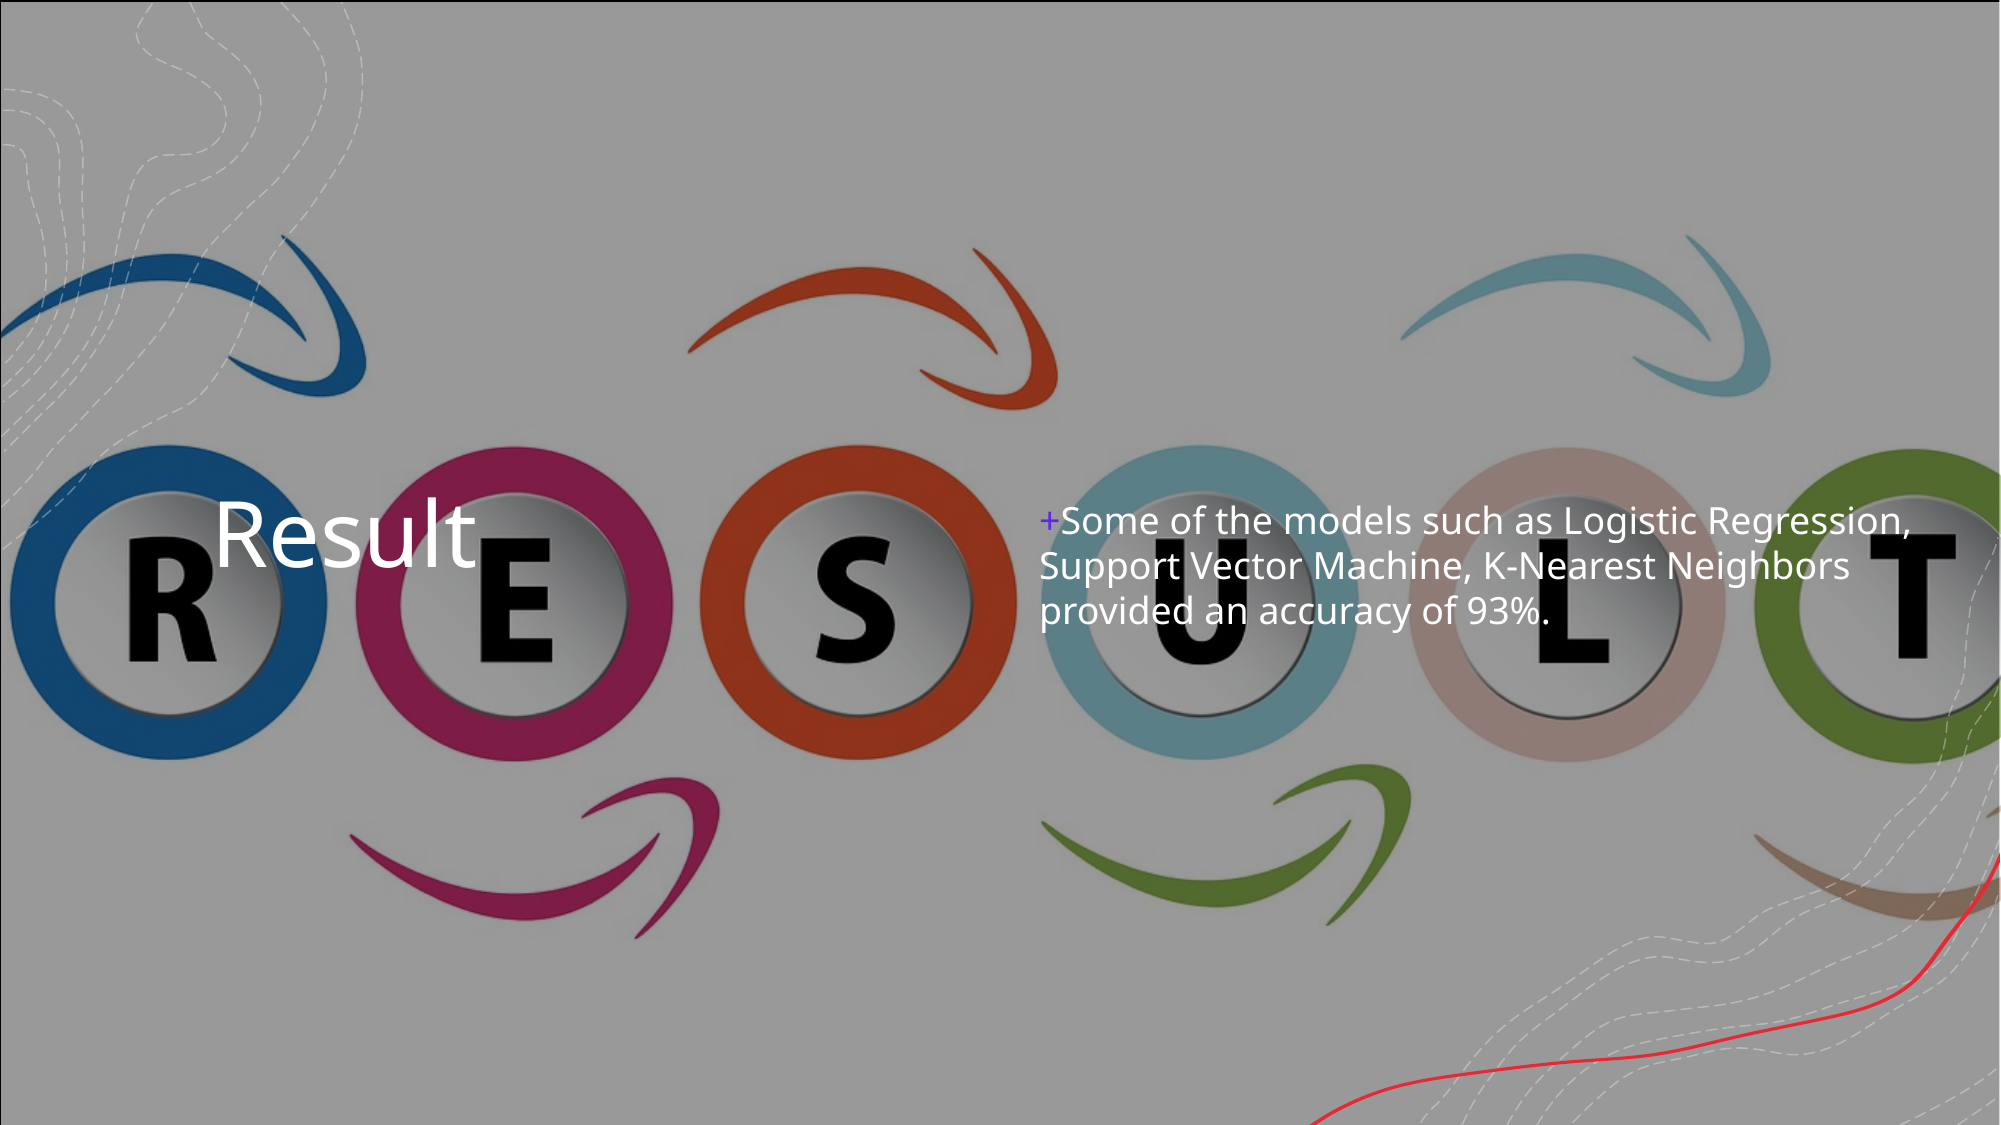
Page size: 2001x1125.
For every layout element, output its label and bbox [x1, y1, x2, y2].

text_box [1, 2, 363, 549]
text_box [0, 0, 2000, 1125]
text_box [1309, 537, 2000, 1125]
list [1, 2, 2000, 1125]
